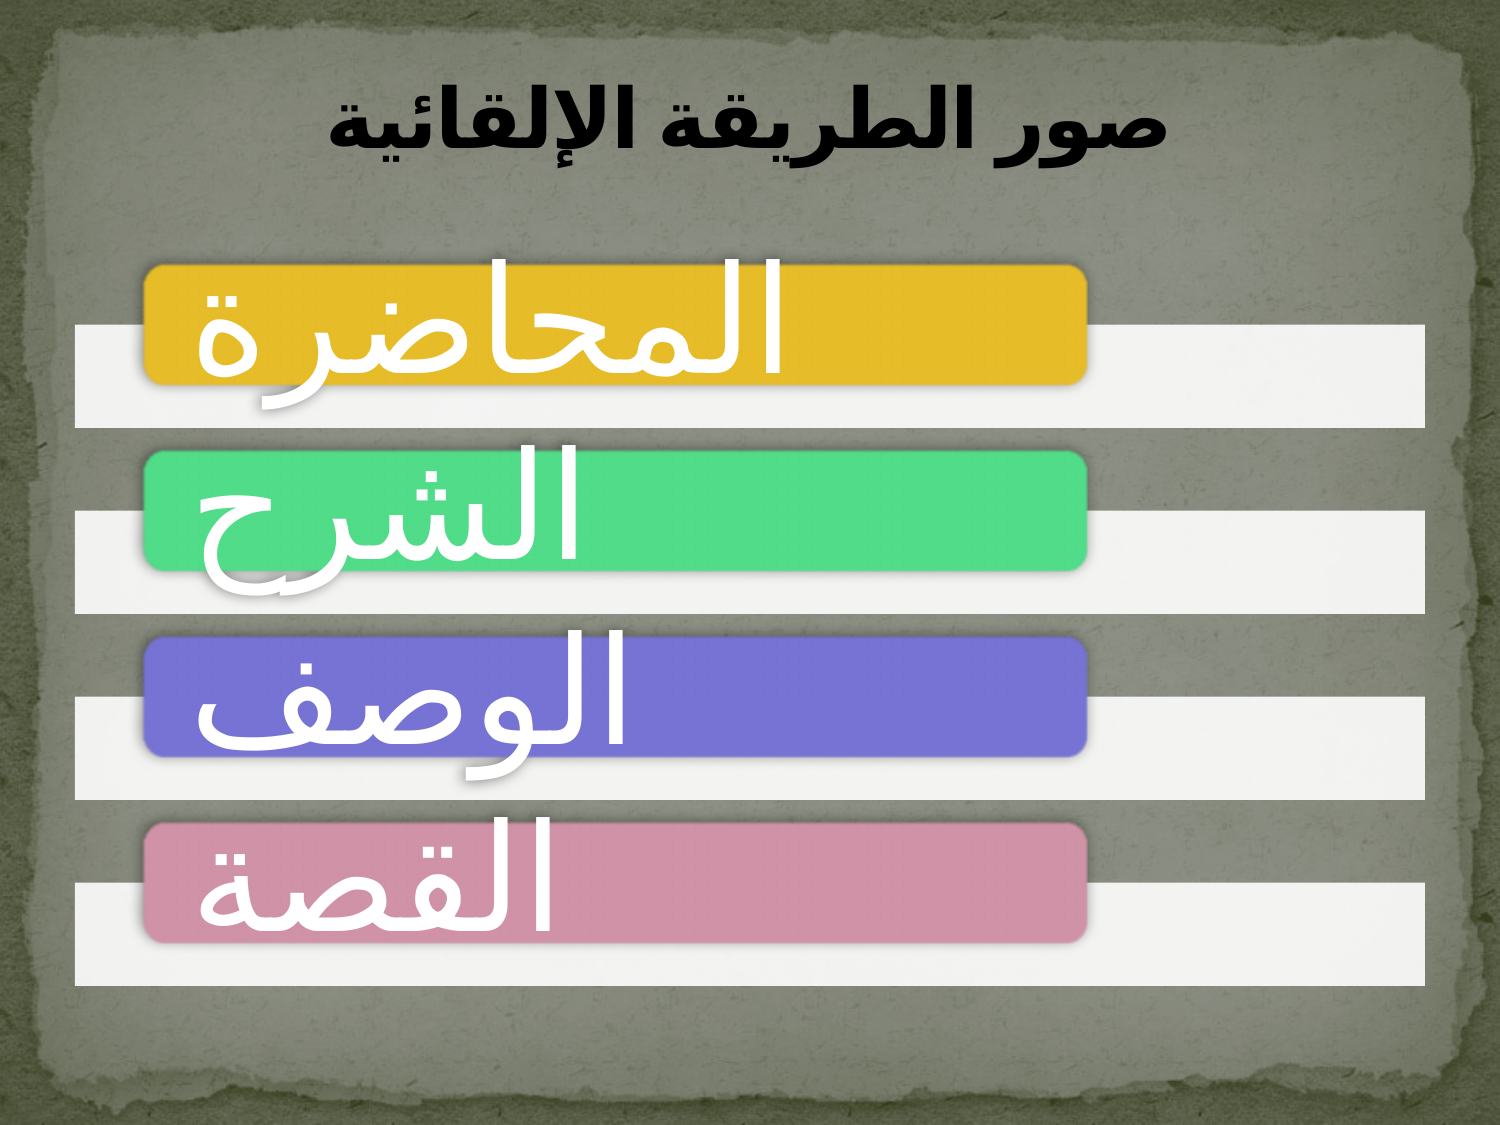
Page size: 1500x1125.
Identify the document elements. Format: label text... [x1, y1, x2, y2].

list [77, 252, 1424, 998]
title صور الطريقة الإلقائية [74, 24, 1425, 173]
